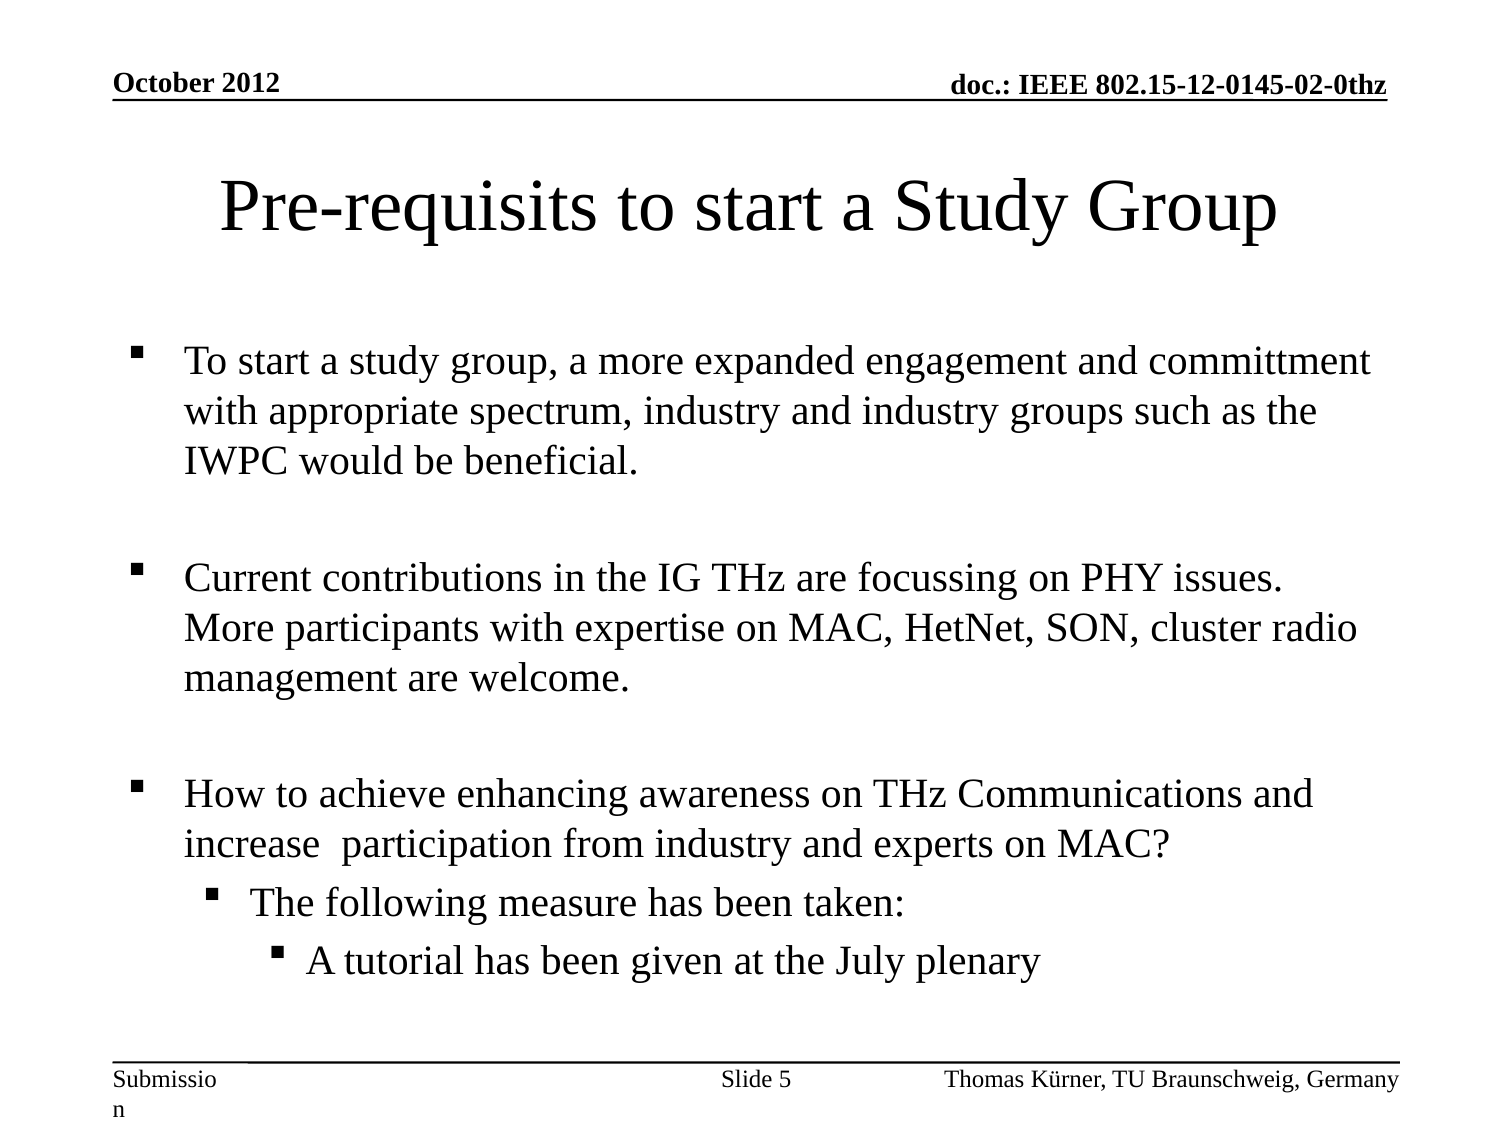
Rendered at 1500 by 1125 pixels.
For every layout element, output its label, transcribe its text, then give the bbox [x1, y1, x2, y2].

title Pre-requisits to start a Study Group [112, 112, 1388, 288]
list To start a study group, a more expanded engagement and committment with appropriate spectrum, industry and industry groups such as the IWPC would be beneficial. Current contributions in the IG THz are focussing on PHY issues. More participants with expertise on MAC, HetNet, SON, cluster radio management are welcome. How to achieve enhancing awareness on THz Communications and increase participation from industry and experts on MAC? The following measure has been taken: A tutorial has been given at the July plenary [112, 324, 1388, 1001]
slide_number Slide 5 [712, 1061, 800, 1093]
